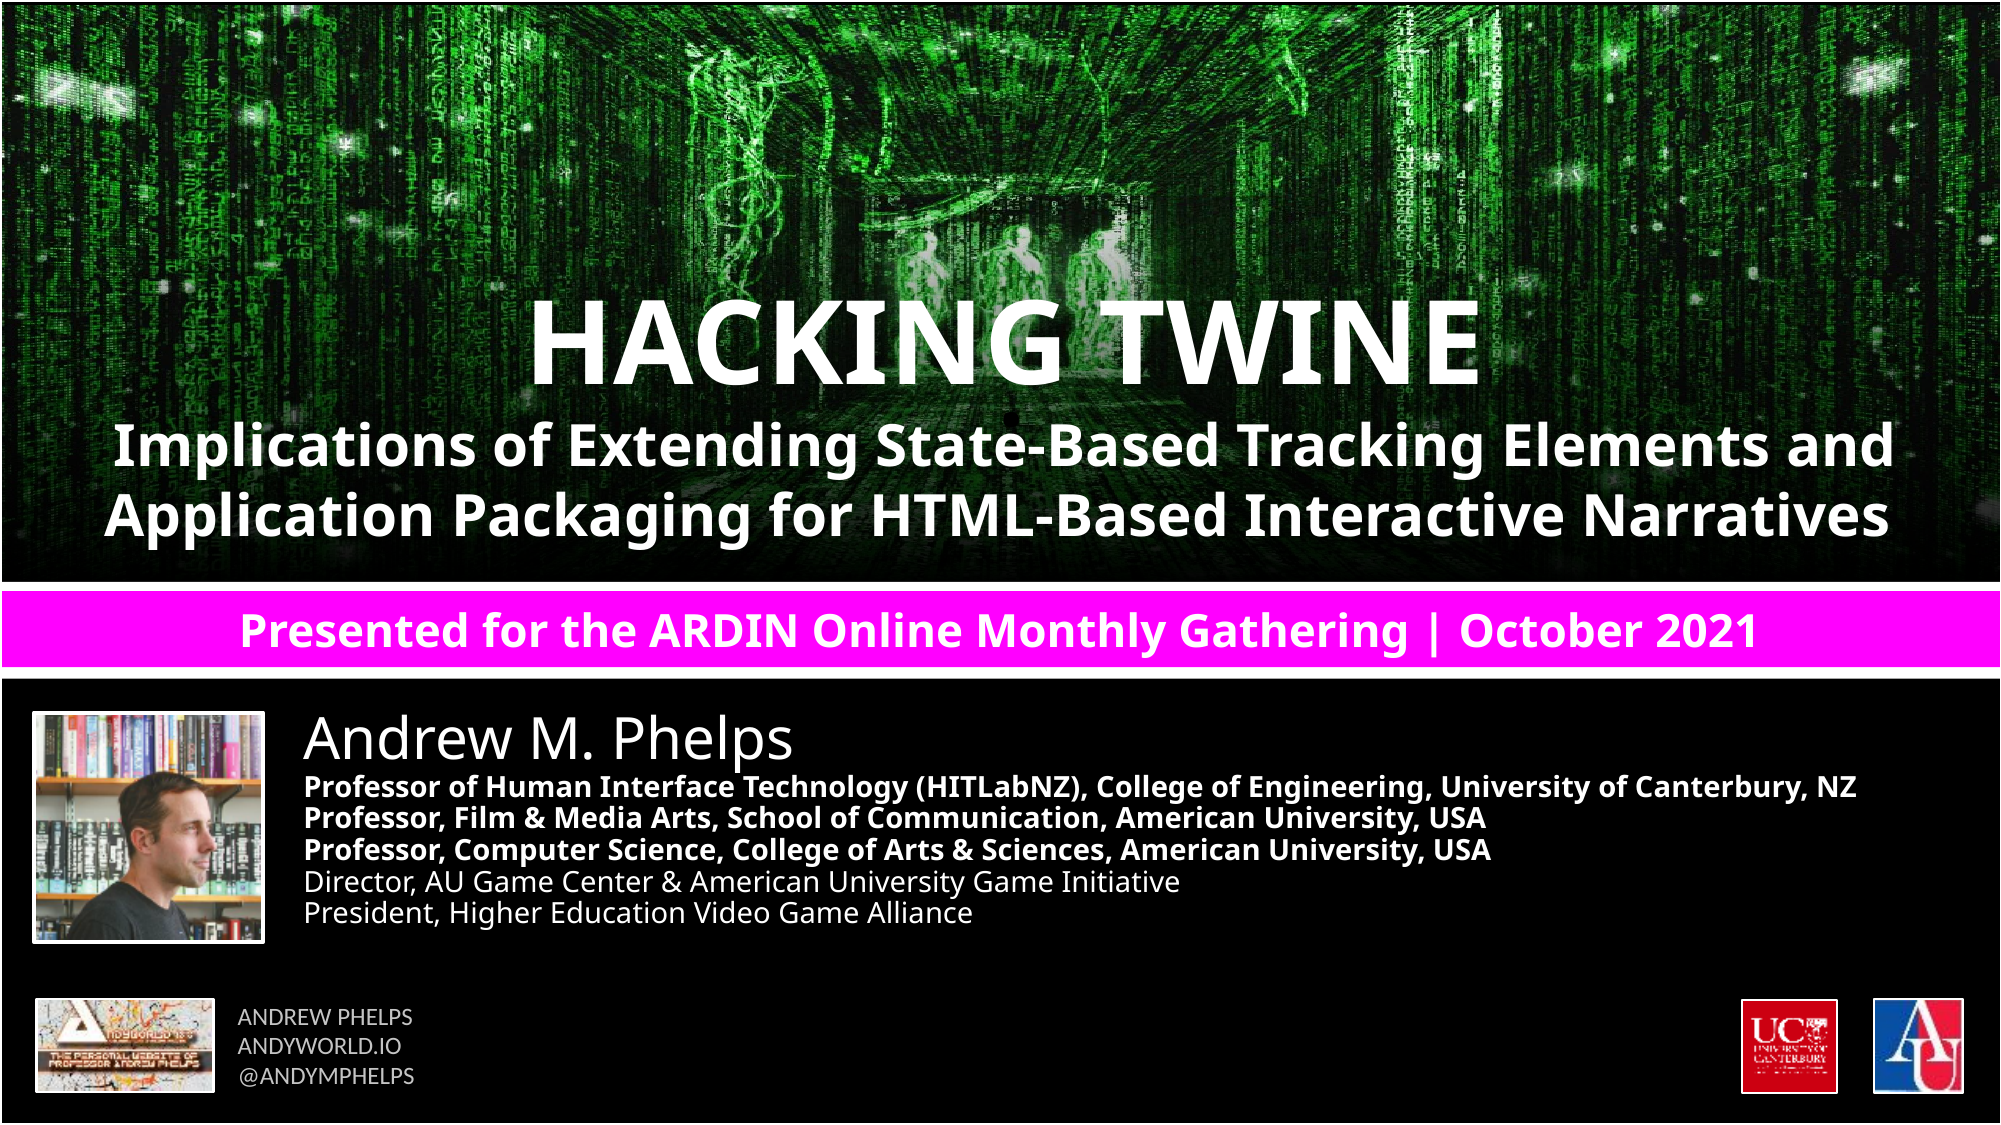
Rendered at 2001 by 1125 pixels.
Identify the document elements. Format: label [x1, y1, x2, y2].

text_box [0, 582, 2000, 1125]
text_box [0, 0, 2000, 5]
picture [35, 714, 262, 940]
picture [0, 5, 2000, 582]
